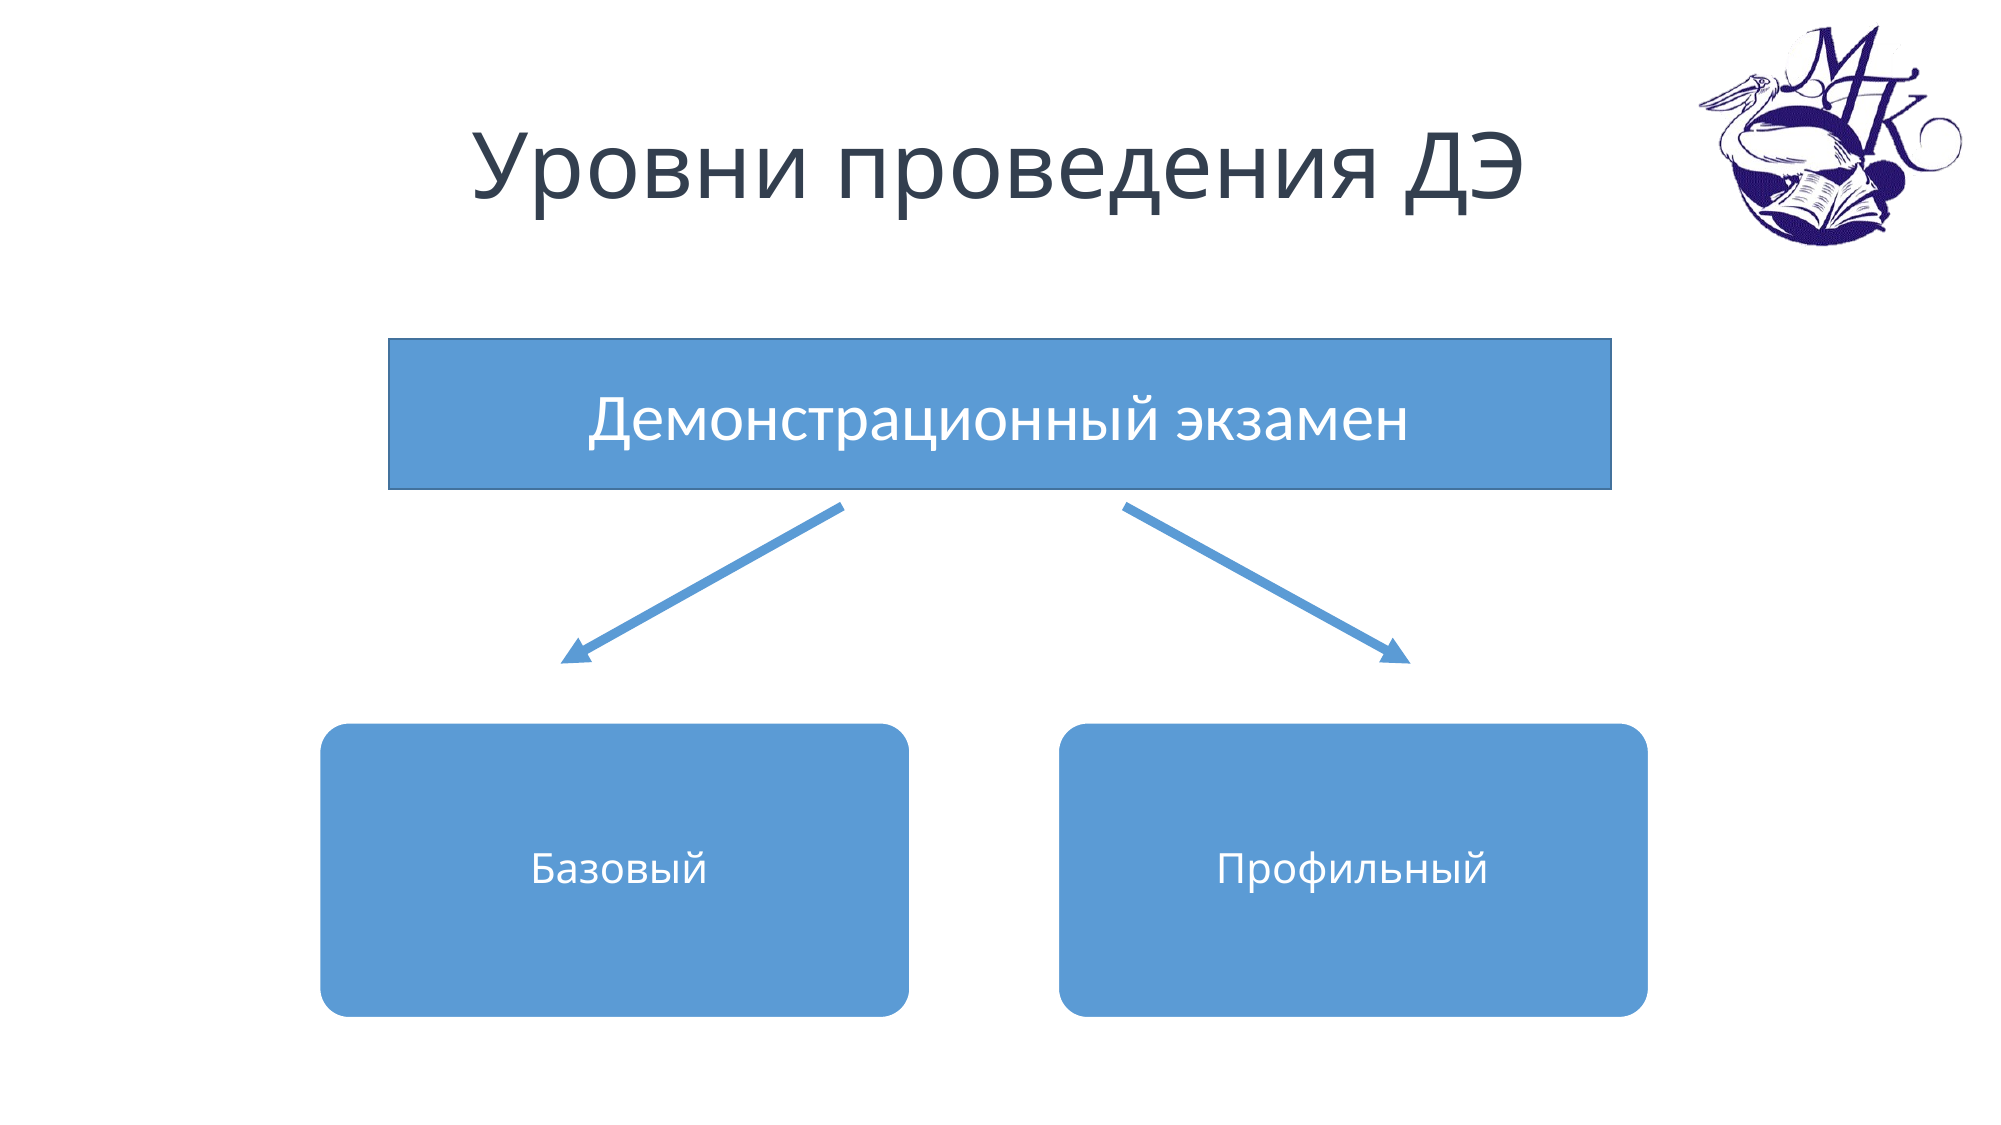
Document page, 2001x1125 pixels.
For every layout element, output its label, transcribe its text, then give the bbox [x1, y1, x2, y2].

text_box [560, 505, 843, 664]
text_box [187, 722, 1781, 1019]
text_box Демонстрационный экзамен [388, 338, 1612, 490]
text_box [1124, 505, 1411, 664]
title Уровни проведения ДЭ [137, 59, 1863, 278]
picture [1687, 18, 1963, 255]
